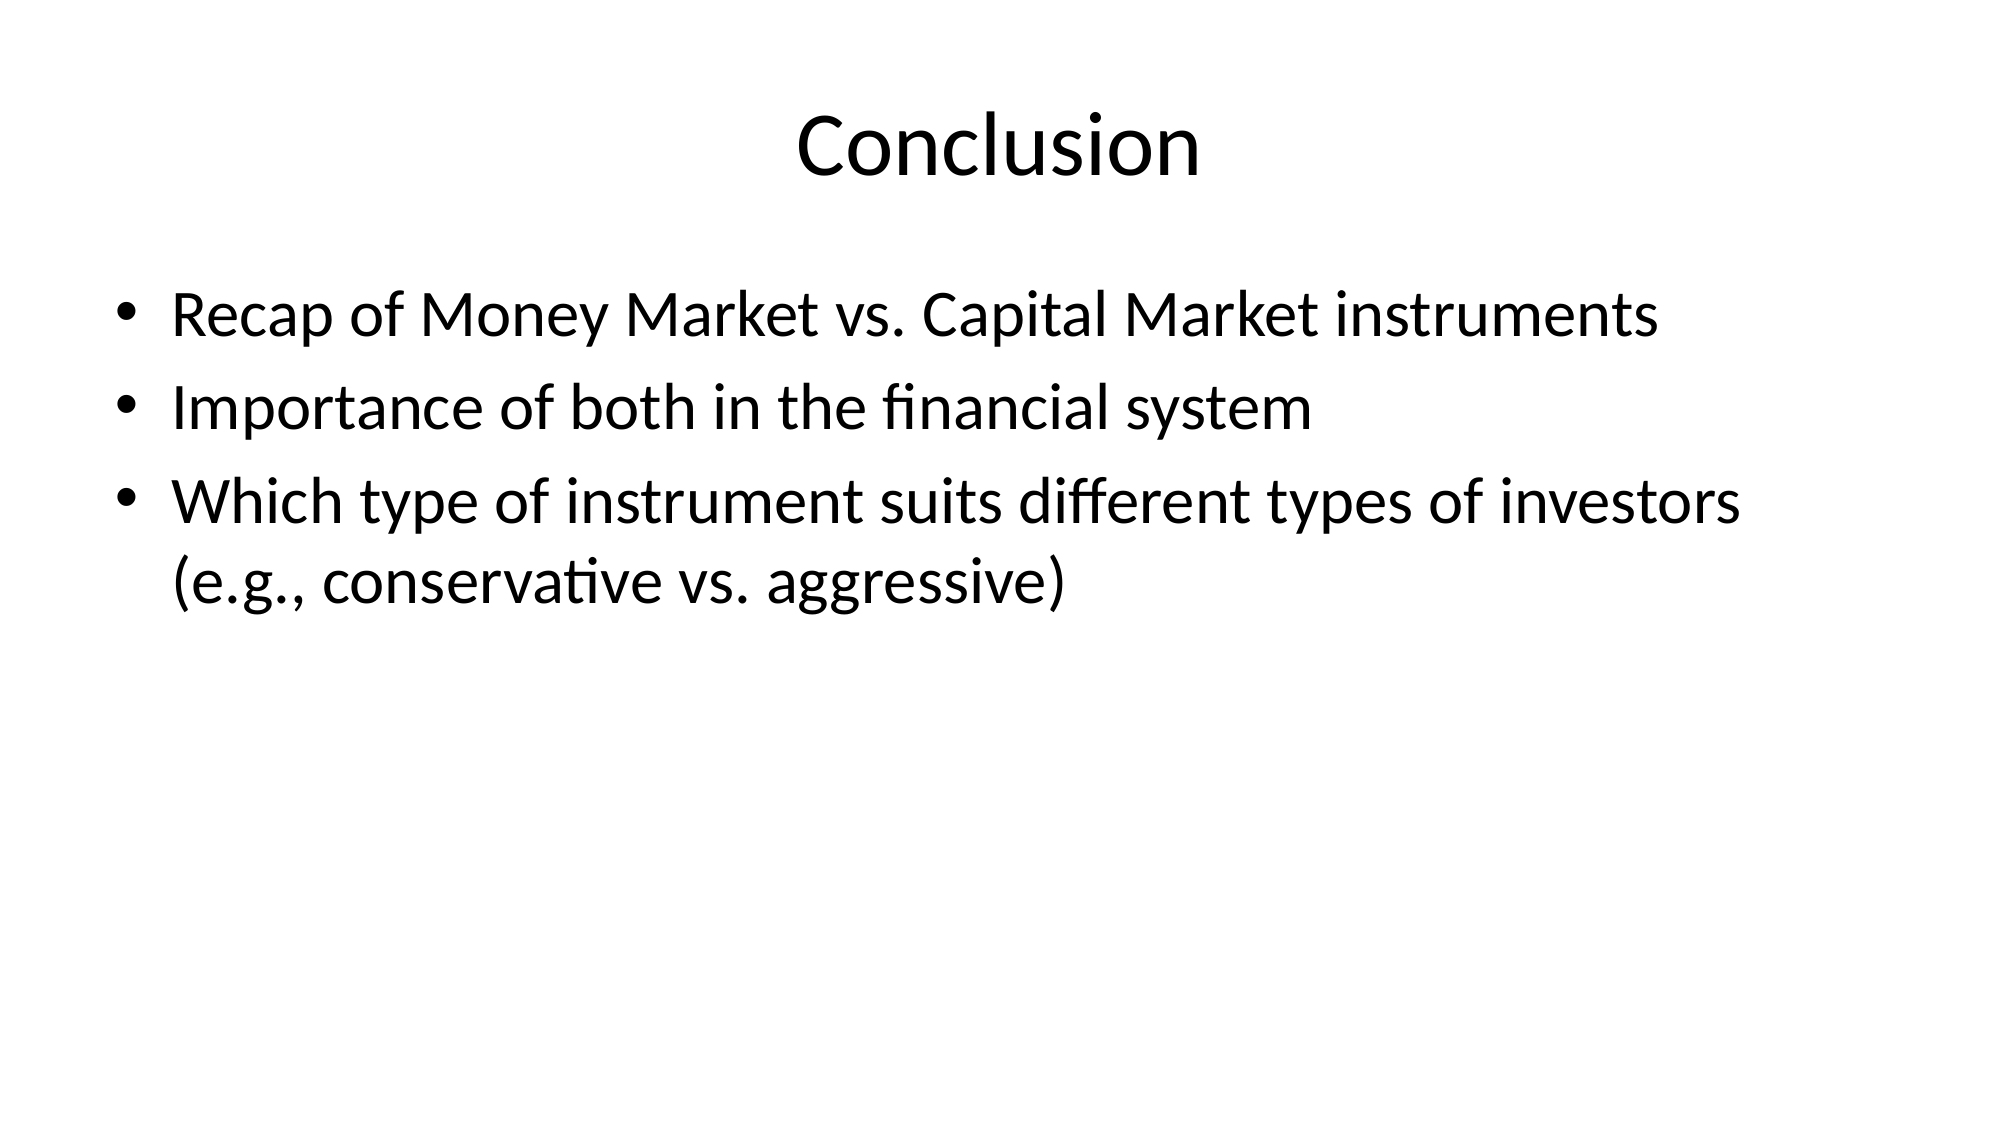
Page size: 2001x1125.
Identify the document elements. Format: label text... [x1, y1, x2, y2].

title Conclusion [99, 45, 1900, 233]
list Recap of Money Market vs. Capital Market instruments Importance of both in the financial system Which type of instrument suits different types of investors (e.g., conservative vs. aggressive) [99, 262, 1900, 1005]
